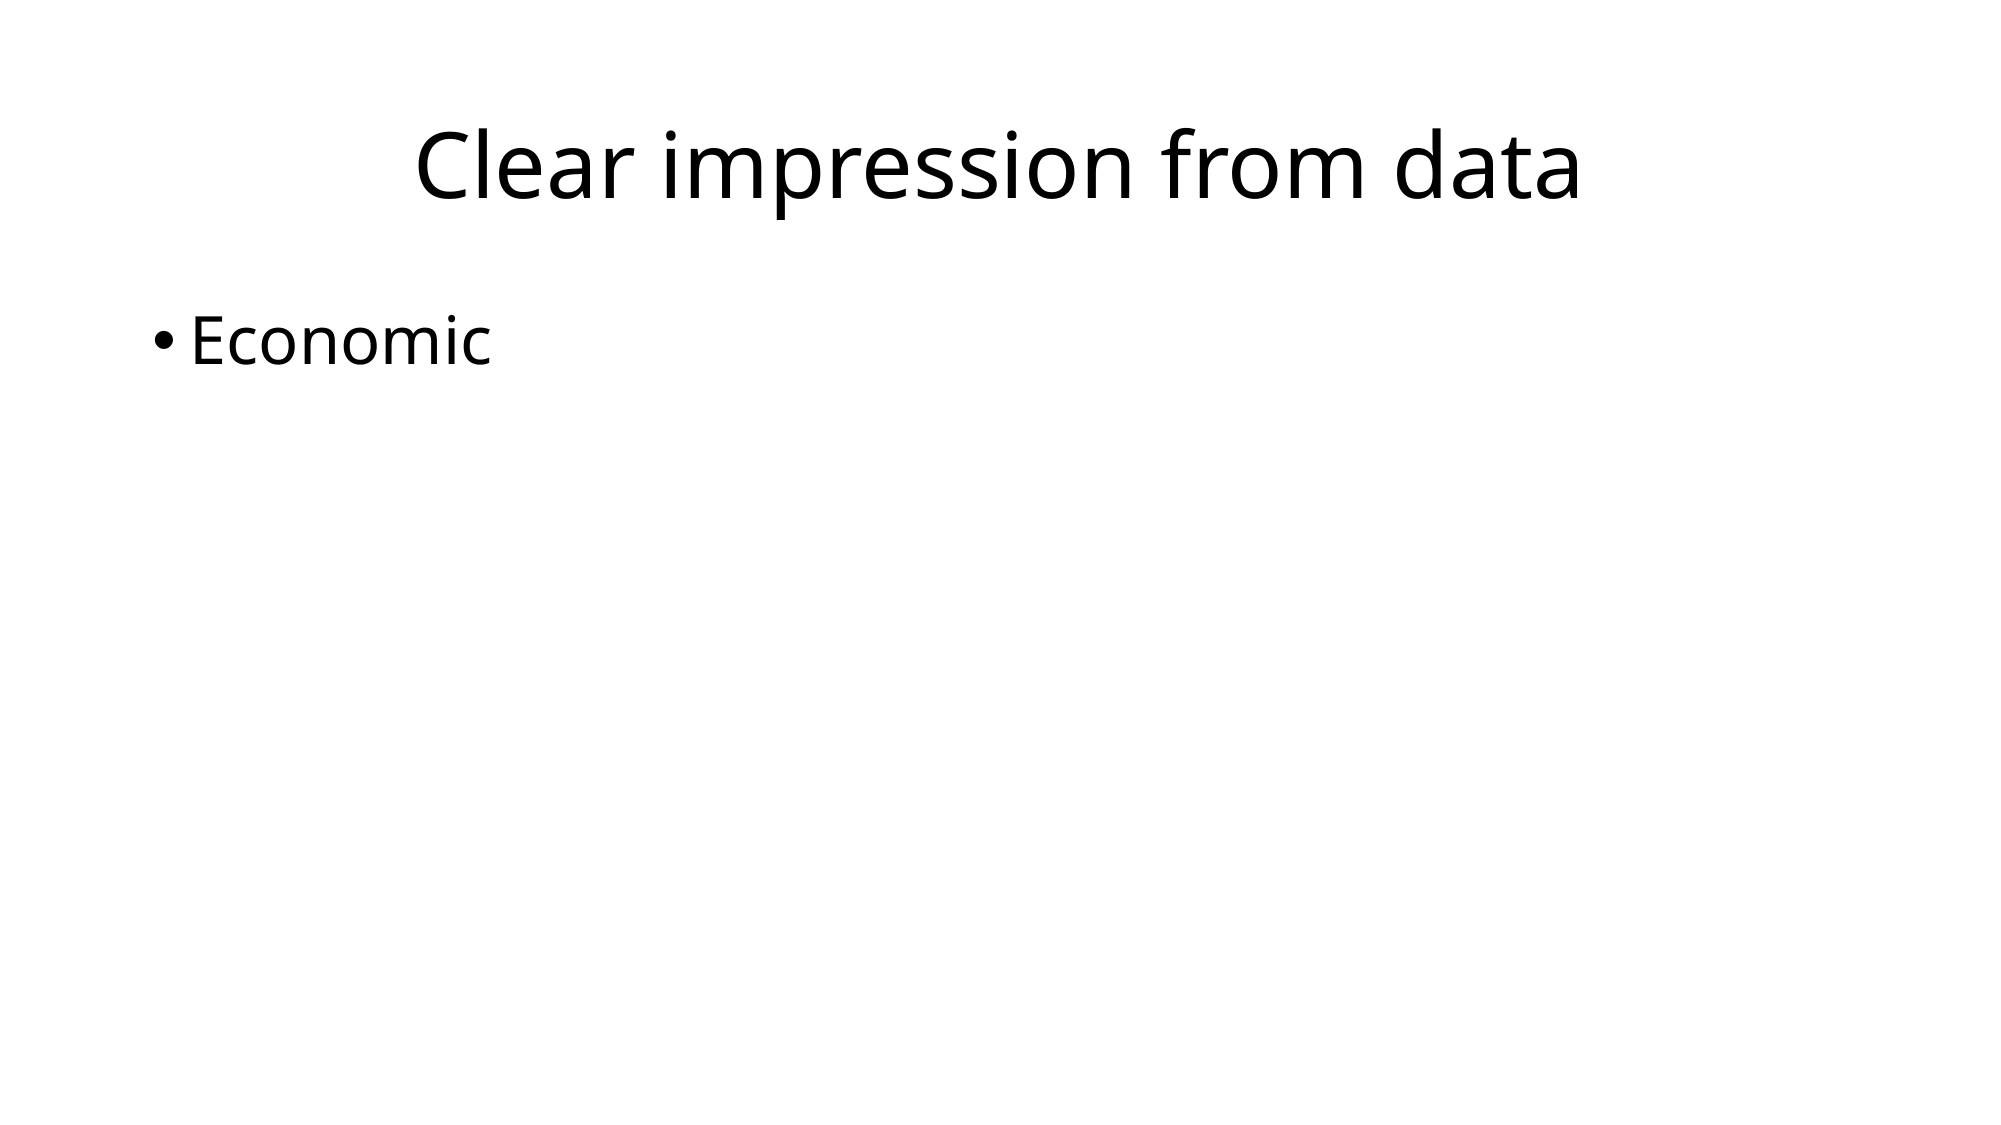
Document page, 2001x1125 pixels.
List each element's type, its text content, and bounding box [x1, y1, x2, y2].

list Economic [137, 299, 1863, 1090]
title Clear impression from data [137, 59, 1863, 278]
